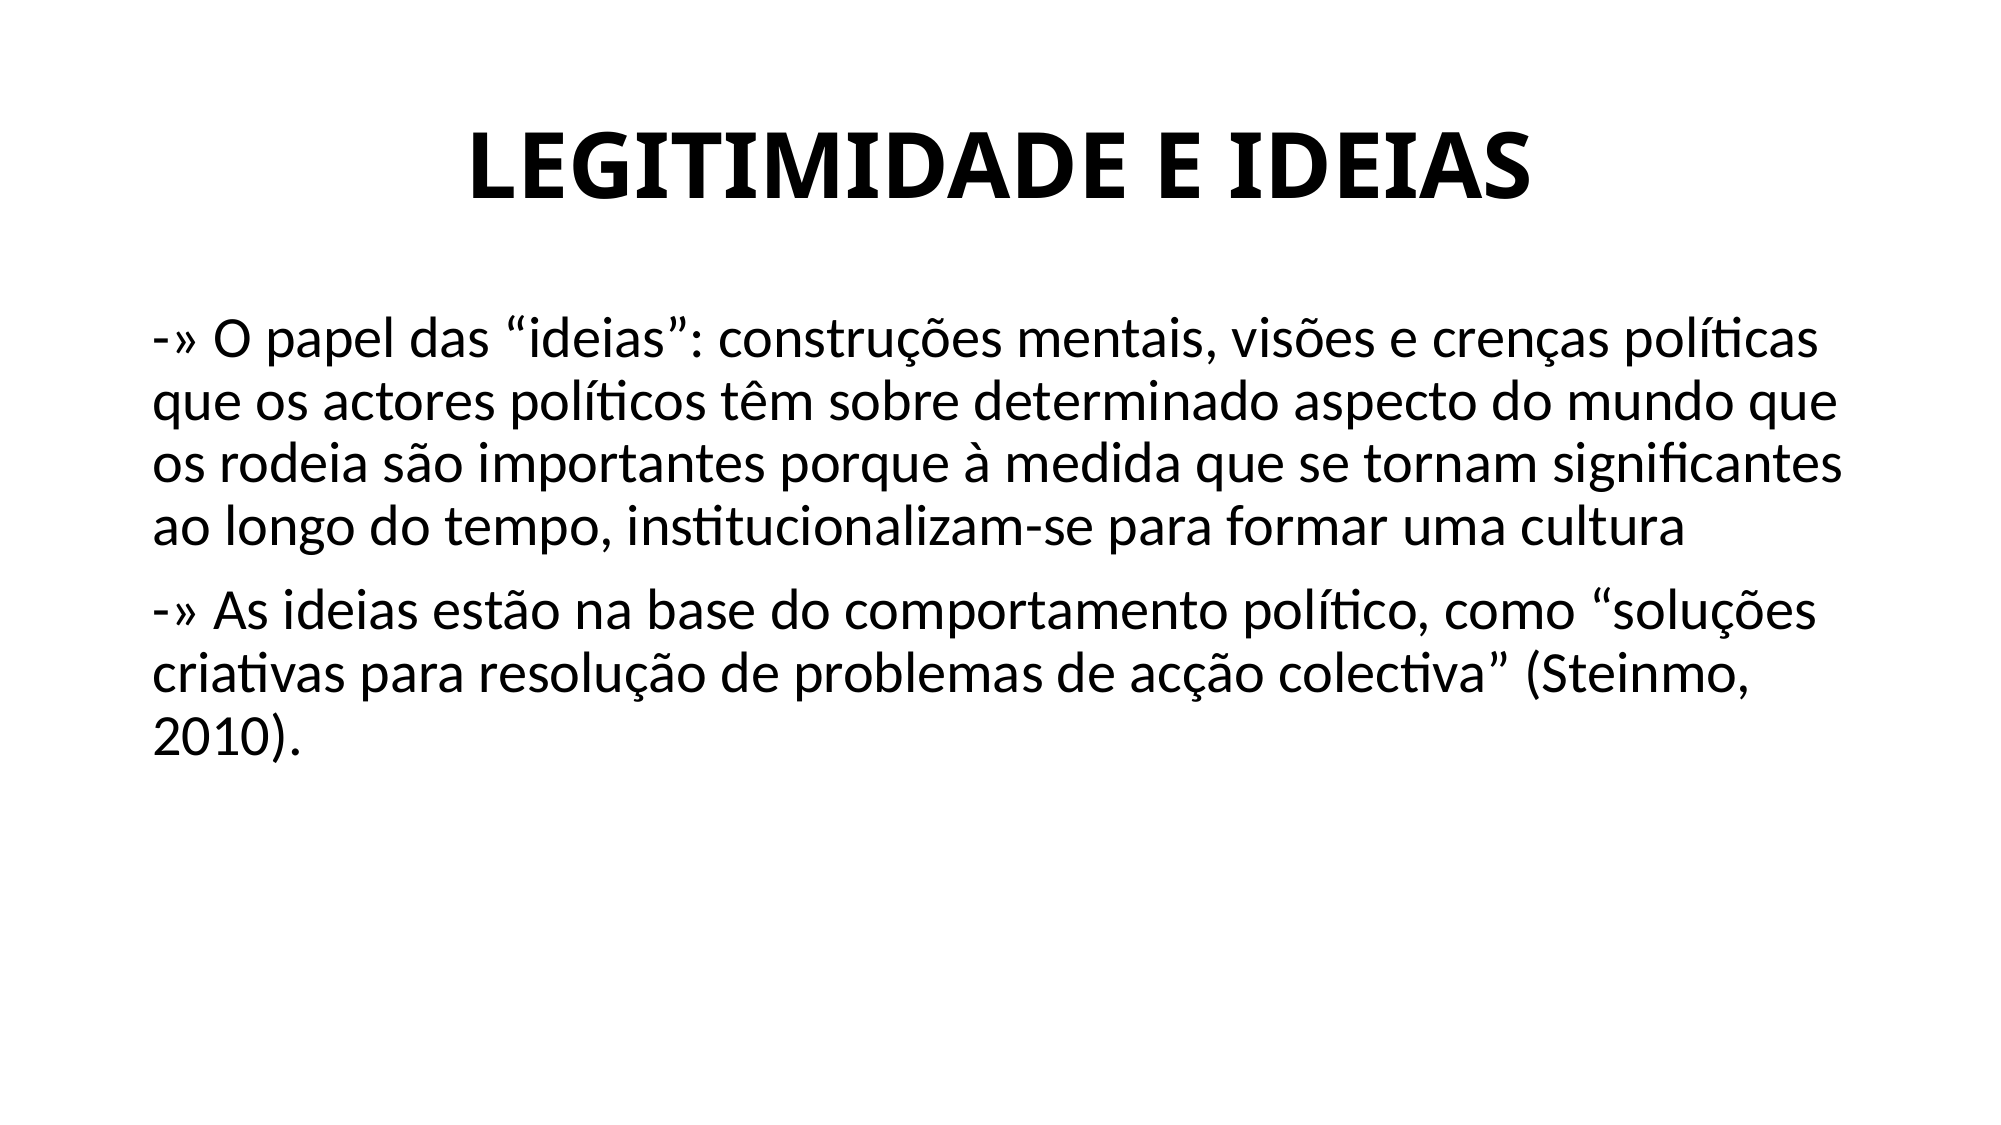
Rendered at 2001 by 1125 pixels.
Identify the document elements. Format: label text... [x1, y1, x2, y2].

title LEGITIMIDADE E IDEIAS [137, 59, 1863, 278]
list -» O papel das “ideias”: construções mentais, visões e crenças políticas que os actores políticos têm sobre determinado aspecto do mundo que os rodeia são importantes porque à medida que se tornam significantes ao longo do tempo, institucionalizam-se para formar uma cultura -» As ideias estão na base do comportamento político, como “soluções criativas para resolução de problemas de acção colectiva” (Steinmo, 2010). [137, 299, 1863, 1014]
